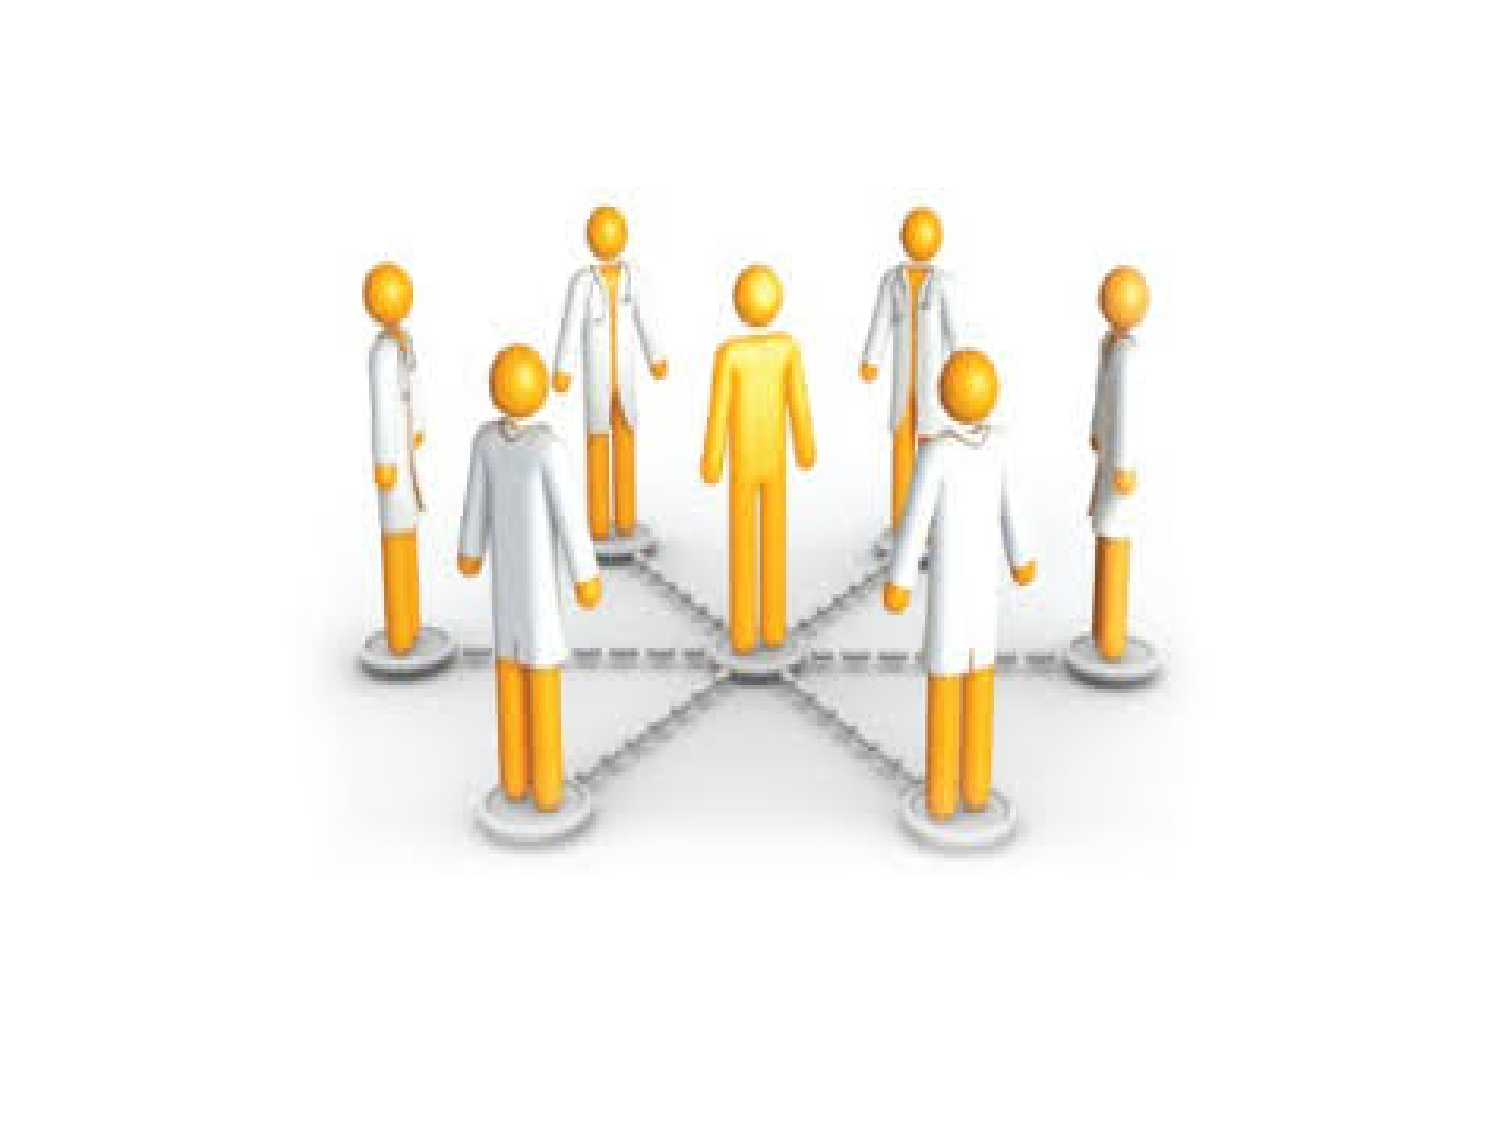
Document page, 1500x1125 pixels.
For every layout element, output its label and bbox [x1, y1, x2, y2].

picture [287, 187, 1238, 876]
